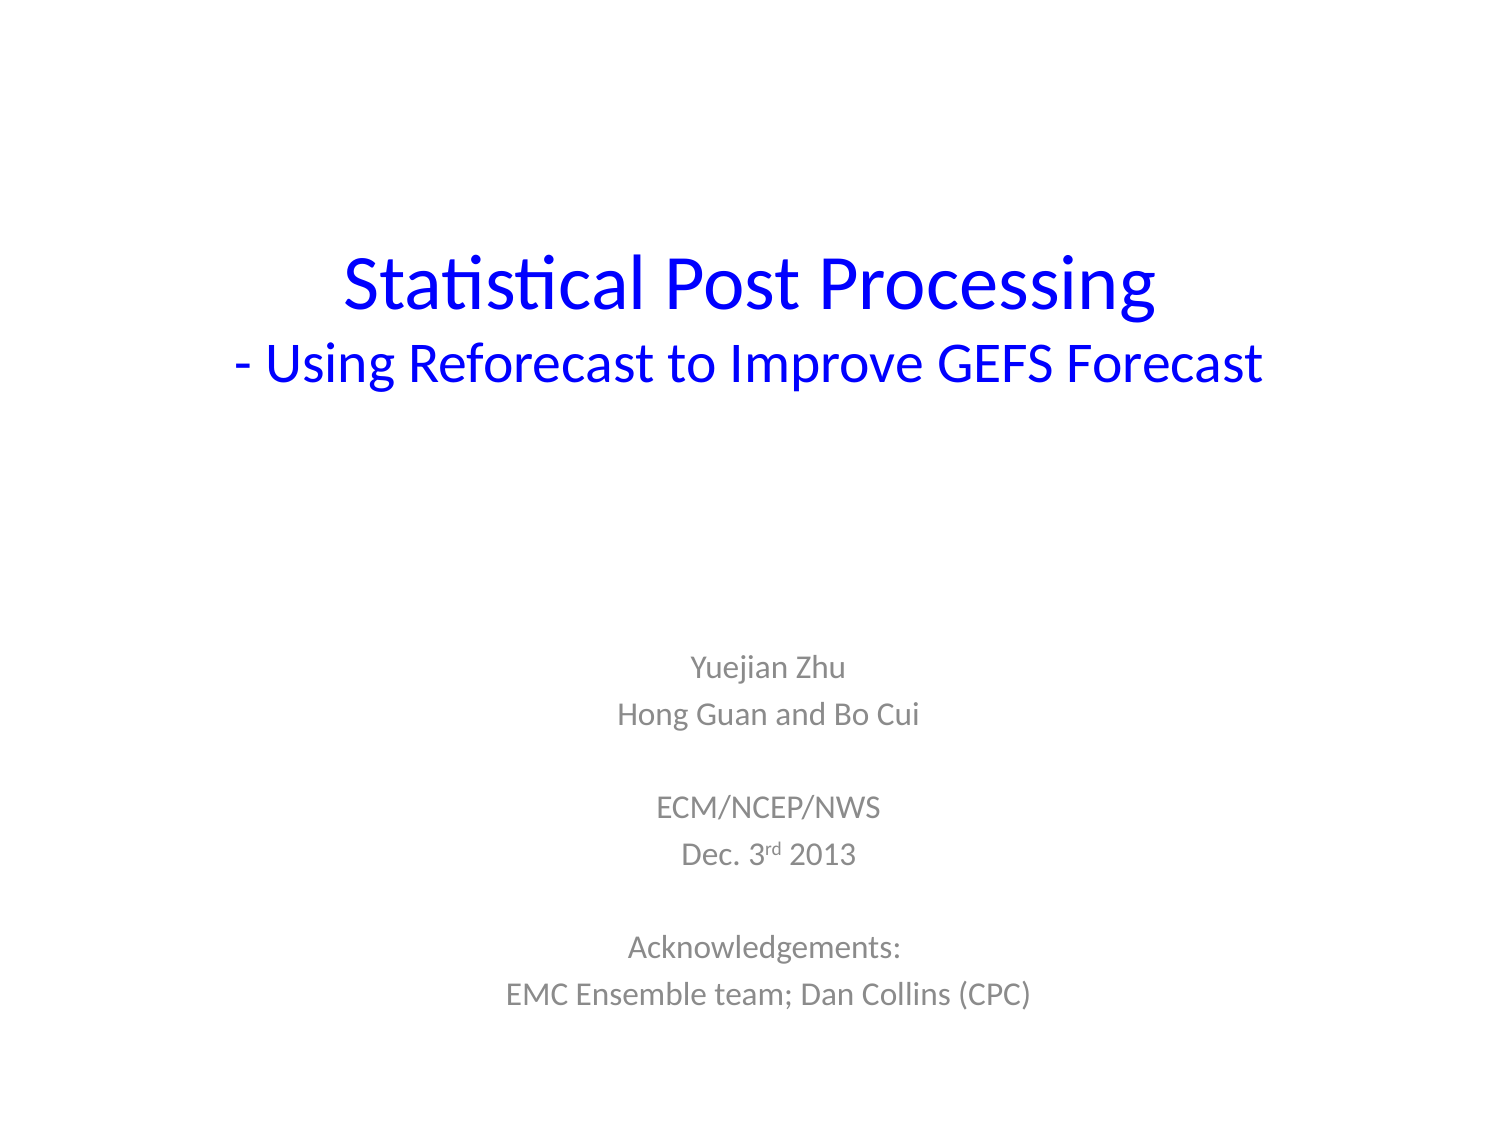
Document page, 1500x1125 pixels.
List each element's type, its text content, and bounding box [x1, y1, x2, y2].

subtitle Yuejian Zhu Hong Guan and Bo Cui ECM/NCEP/NWS Dec. 3rd 2013 Acknowledgements: EMC Ensemble team; Dan Collins (CPC) [225, 637, 1313, 1025]
title Statistical Post Processing - Using Reforecast to Improve GEFS Forecast [112, 137, 1388, 488]
